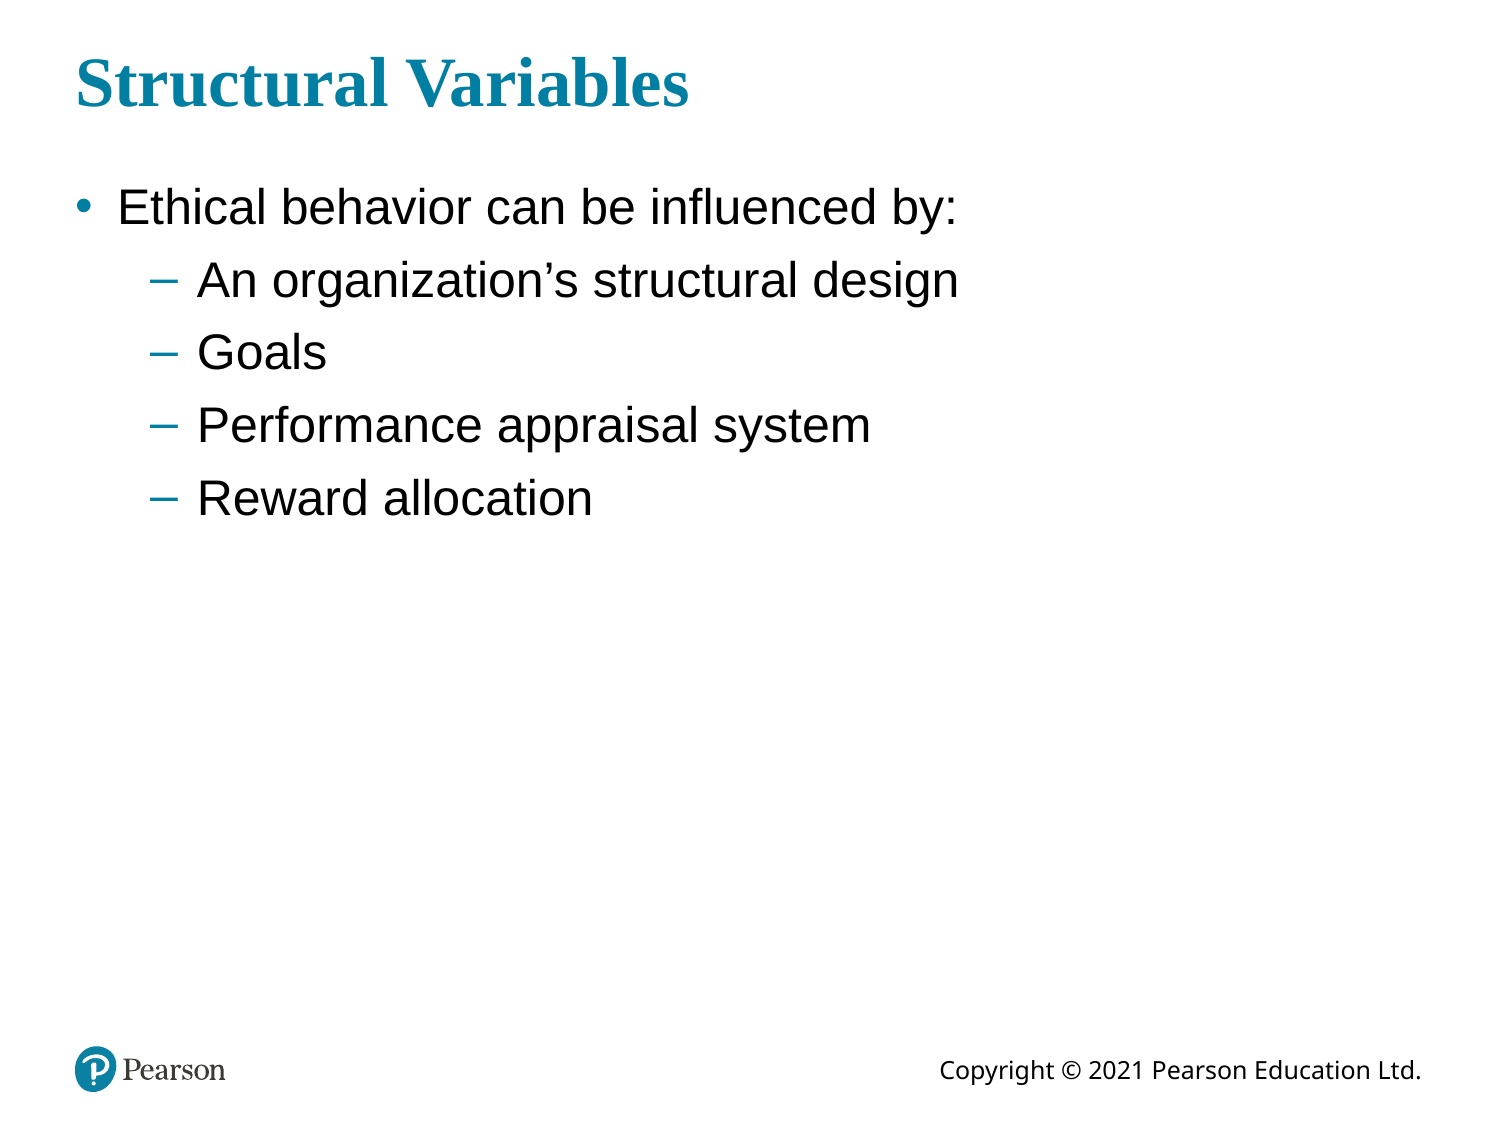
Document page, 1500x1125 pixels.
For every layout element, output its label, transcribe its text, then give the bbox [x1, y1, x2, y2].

title Structural Variables [75, 24, 1425, 121]
list Ethical behavior can be influenced by: An organization’s structural design Goals Performance appraisal system Reward allocation [75, 174, 1425, 550]
